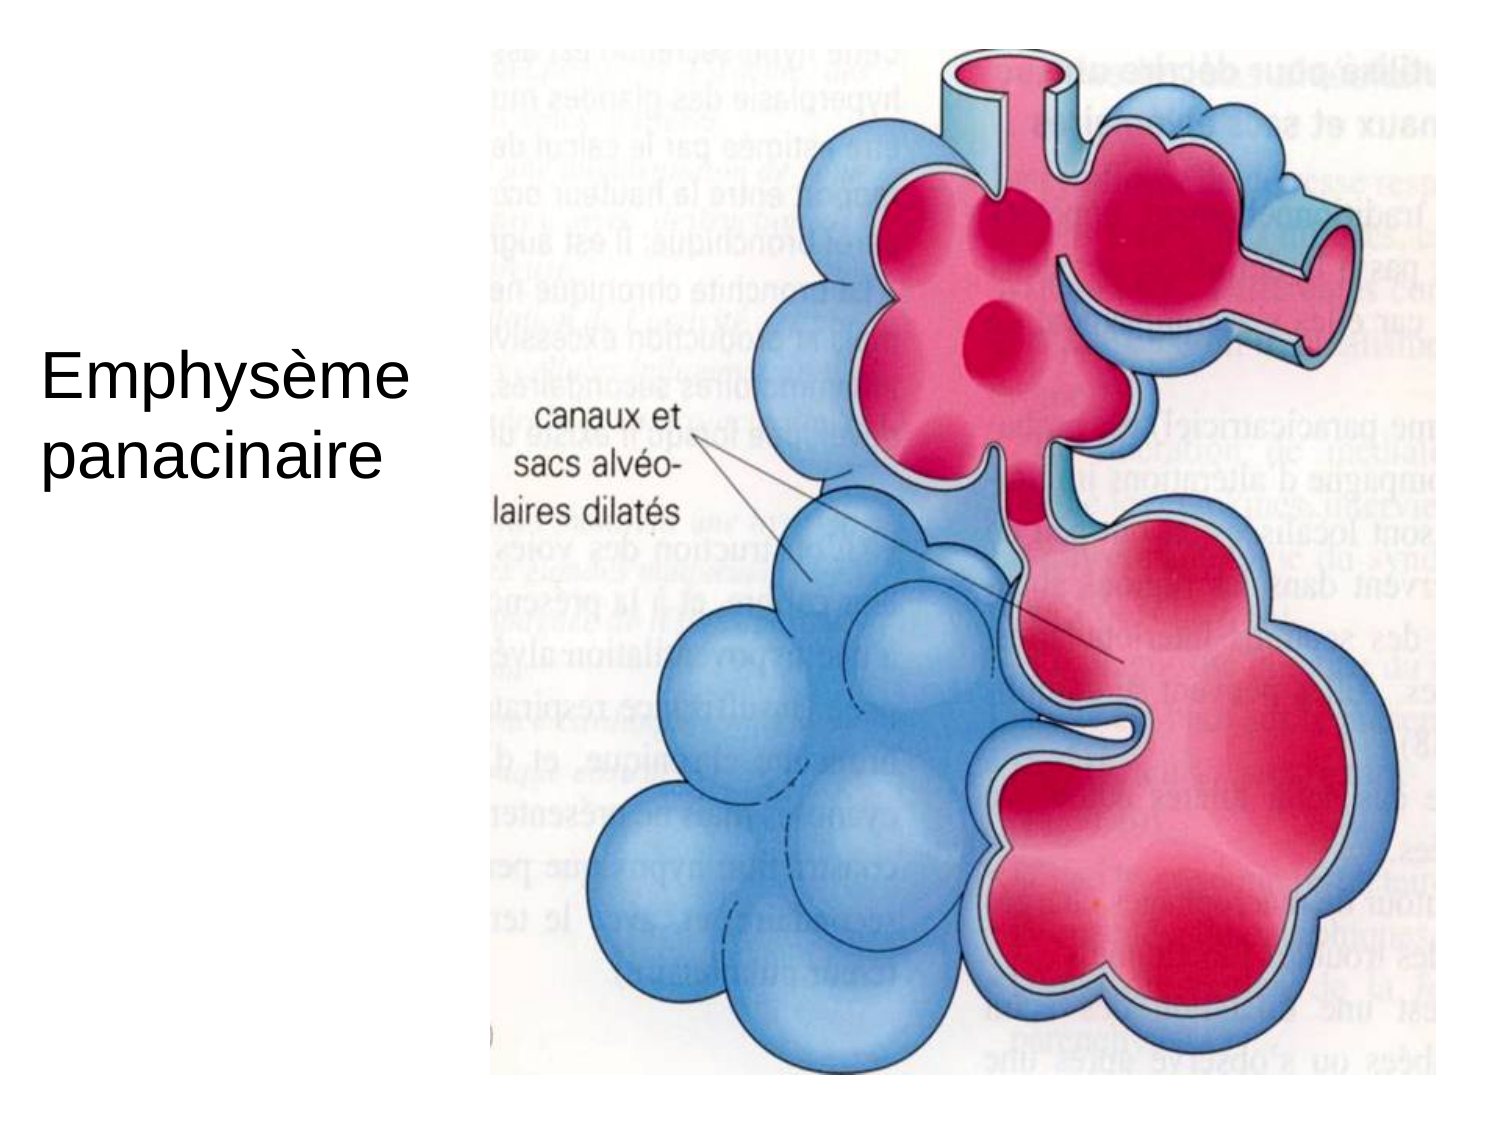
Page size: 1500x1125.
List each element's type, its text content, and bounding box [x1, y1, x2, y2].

picture [489, 49, 1436, 1076]
text_box Emphysème panacinaire [25, 324, 427, 500]
